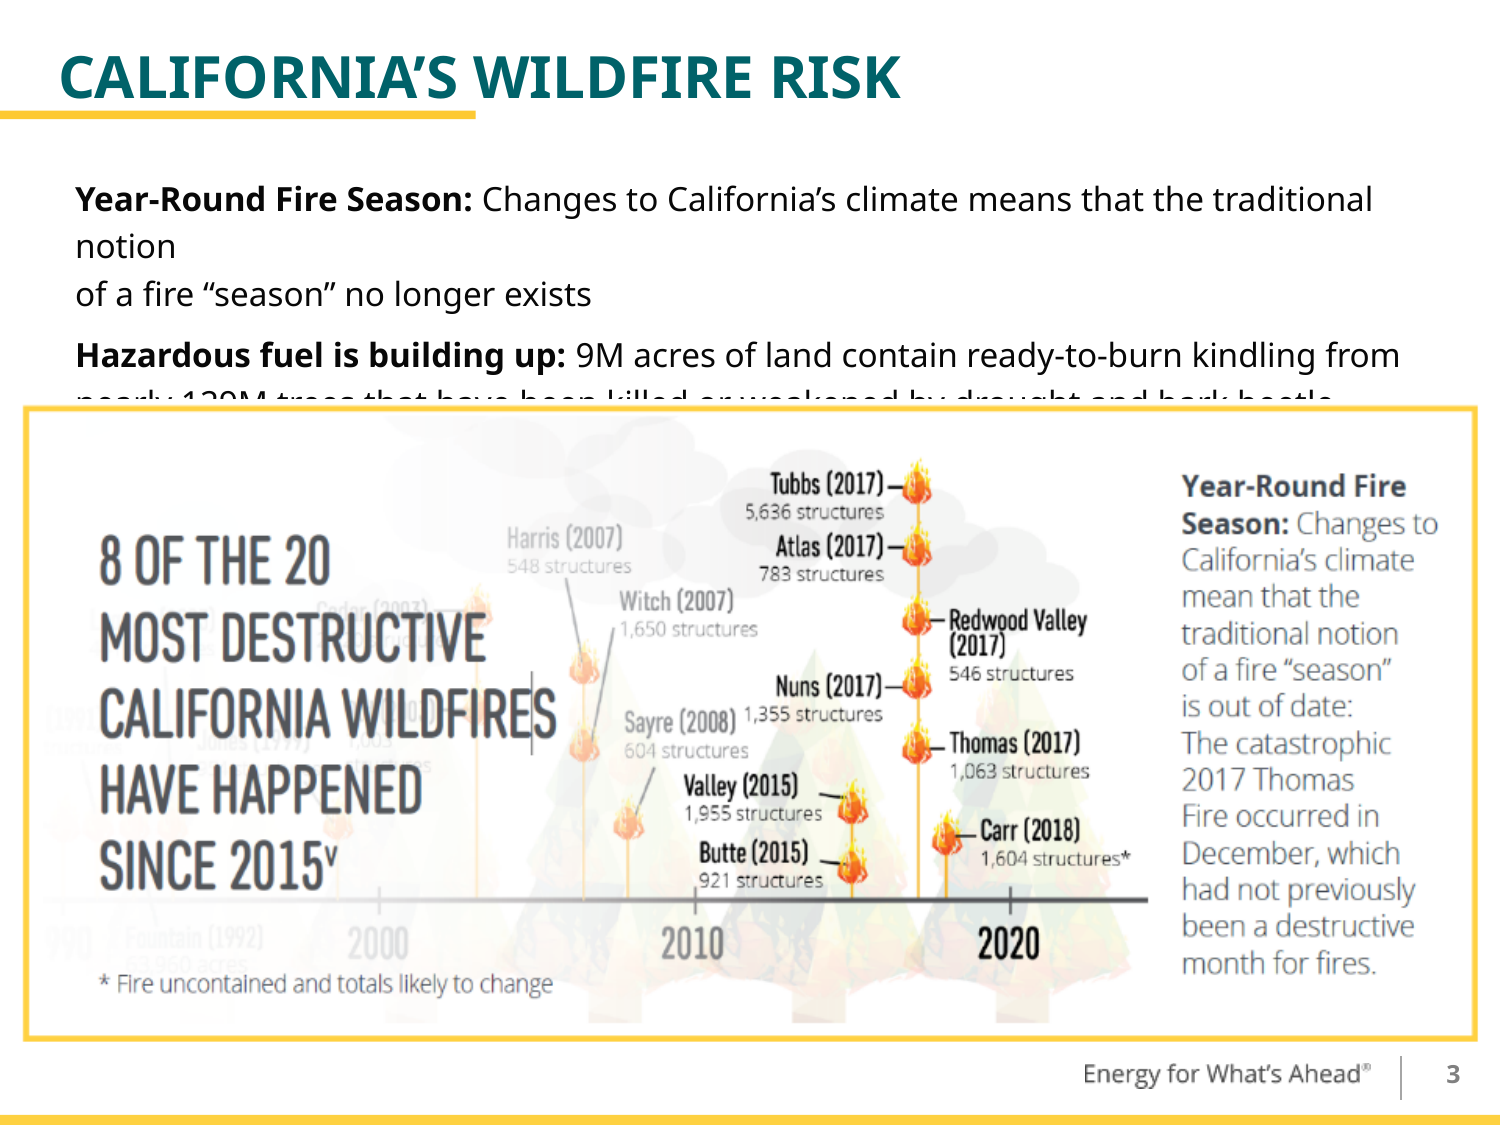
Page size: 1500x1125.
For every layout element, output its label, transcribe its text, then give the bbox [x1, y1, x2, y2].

text_box CALIFORNIA’S WILDFIRE RISK [43, 33, 996, 118]
picture [17, 399, 1489, 1056]
slide_number 2 [1390, 1056, 1476, 1106]
picture [1085, 1063, 1371, 1089]
text_box Year-Round Fire Season: Changes to California’s climate means that the traditional notion of a fire “season” no longer exists Hazardous fuel is building up: 9M acres of land contain ready-to-burn kindling from nearly 129M trees that have been killed or weakened by drought and bark beetle infestation [60, 162, 1475, 399]
text_box [0, 110, 476, 120]
